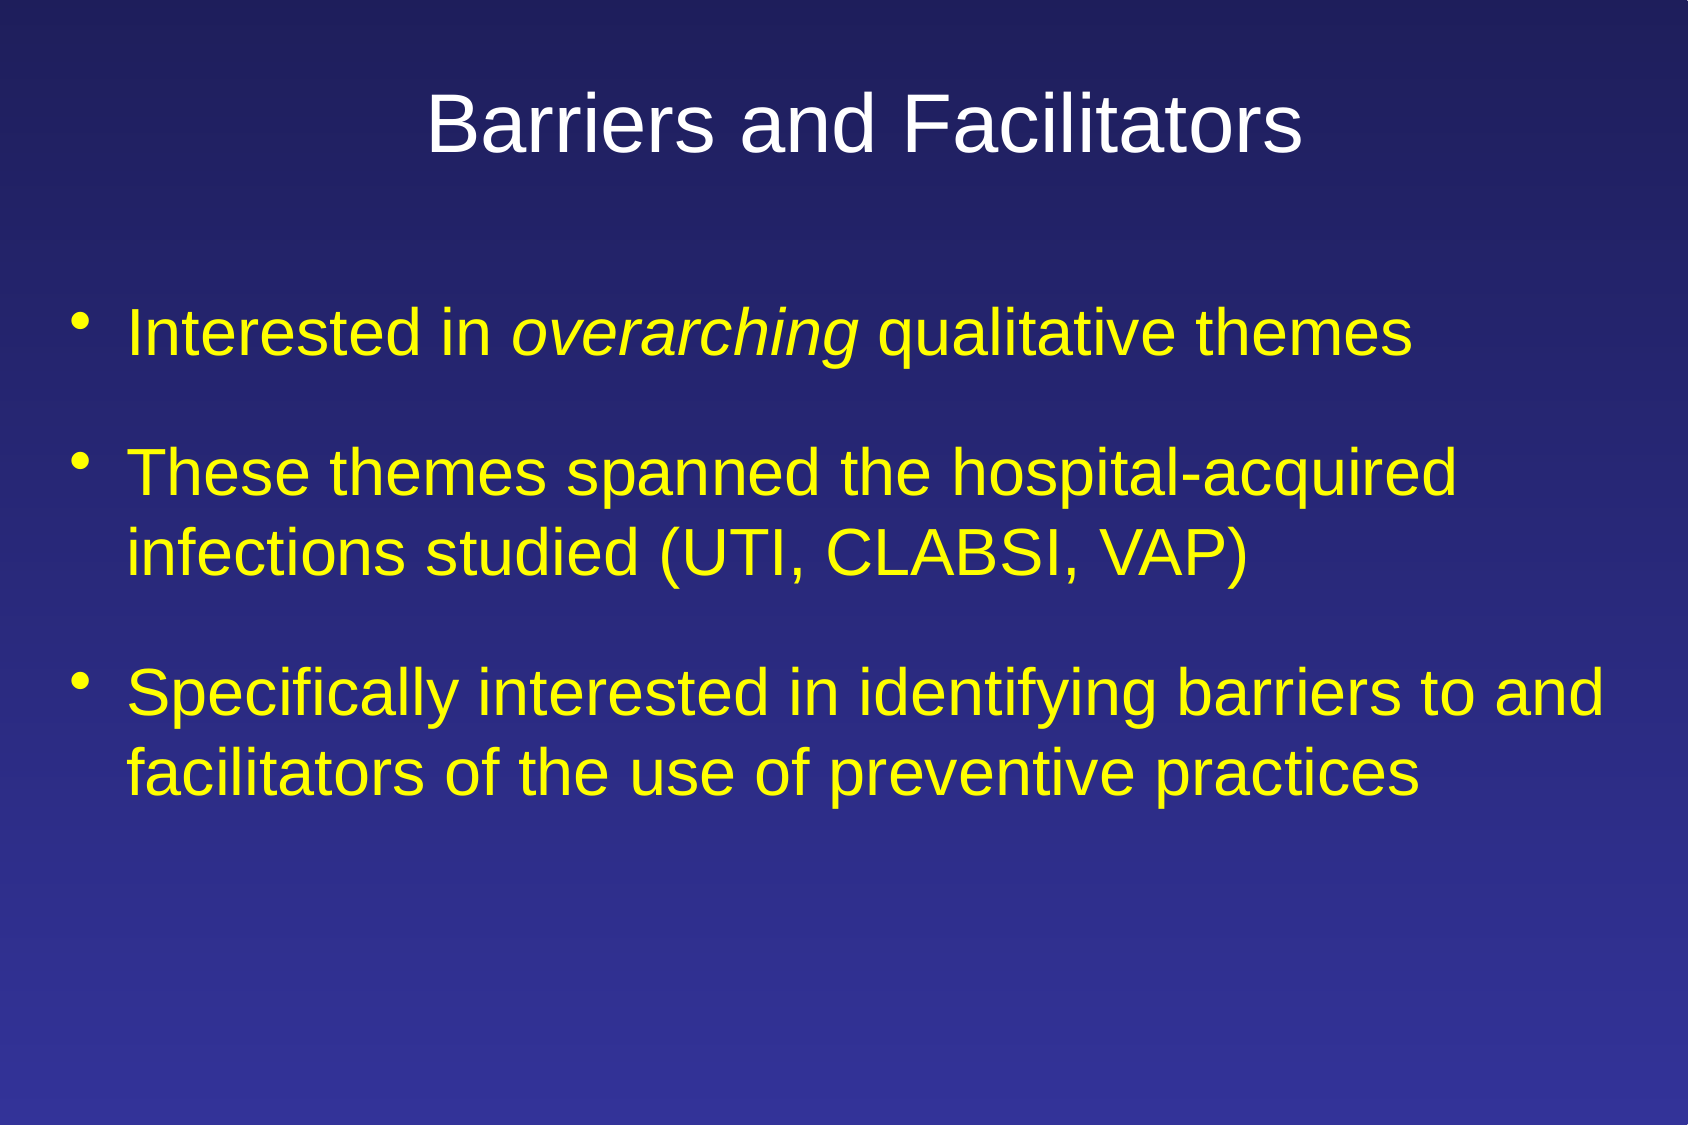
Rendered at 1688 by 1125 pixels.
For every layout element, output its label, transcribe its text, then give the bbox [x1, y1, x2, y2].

text_box Barriers and Facilitators [42, 24, 1688, 213]
text_box Interested in overarching qualitative themes These themes spanned the hospital-acquired infections studied (UTI, CLABSI, VAP) Specifically interested in identifying barriers to and facilitators of the use of preventive practices [55, 281, 1643, 1125]
